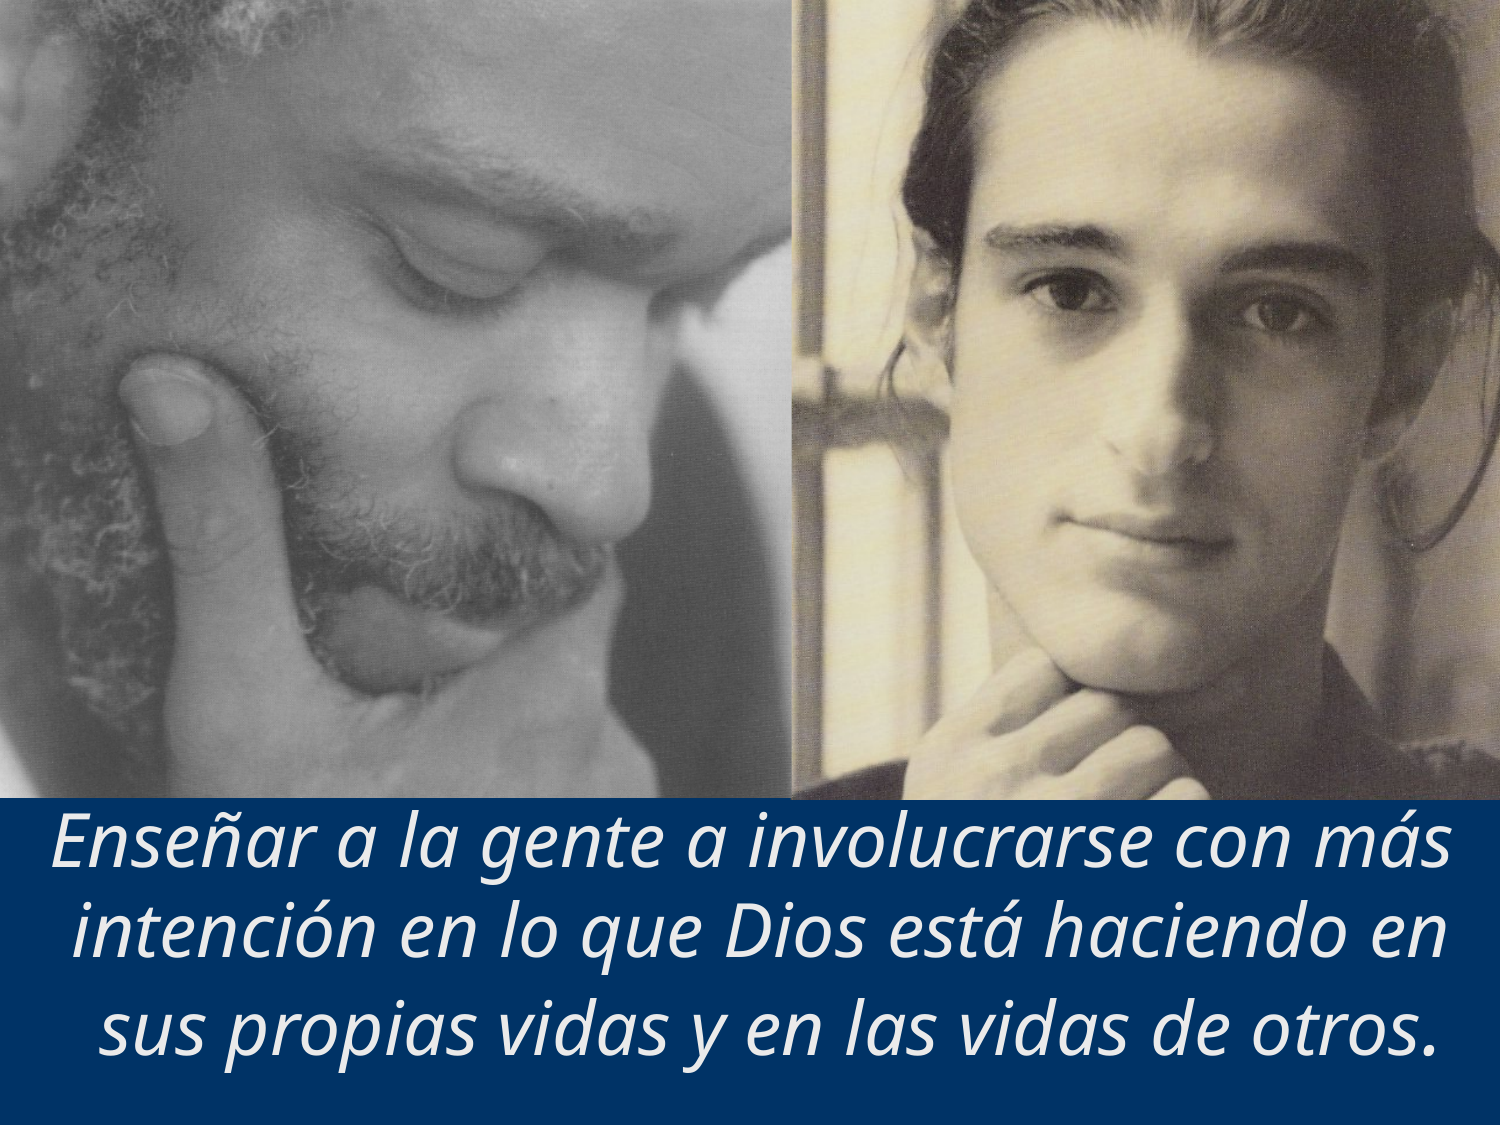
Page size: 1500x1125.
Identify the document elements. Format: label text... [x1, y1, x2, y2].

text_box Enseñar a la gente a involucrarse con más intención en lo que Dios está haciendo en sus propias vidas y en las vidas de otros. [0, 809, 1500, 1080]
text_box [0, 0, 1500, 801]
